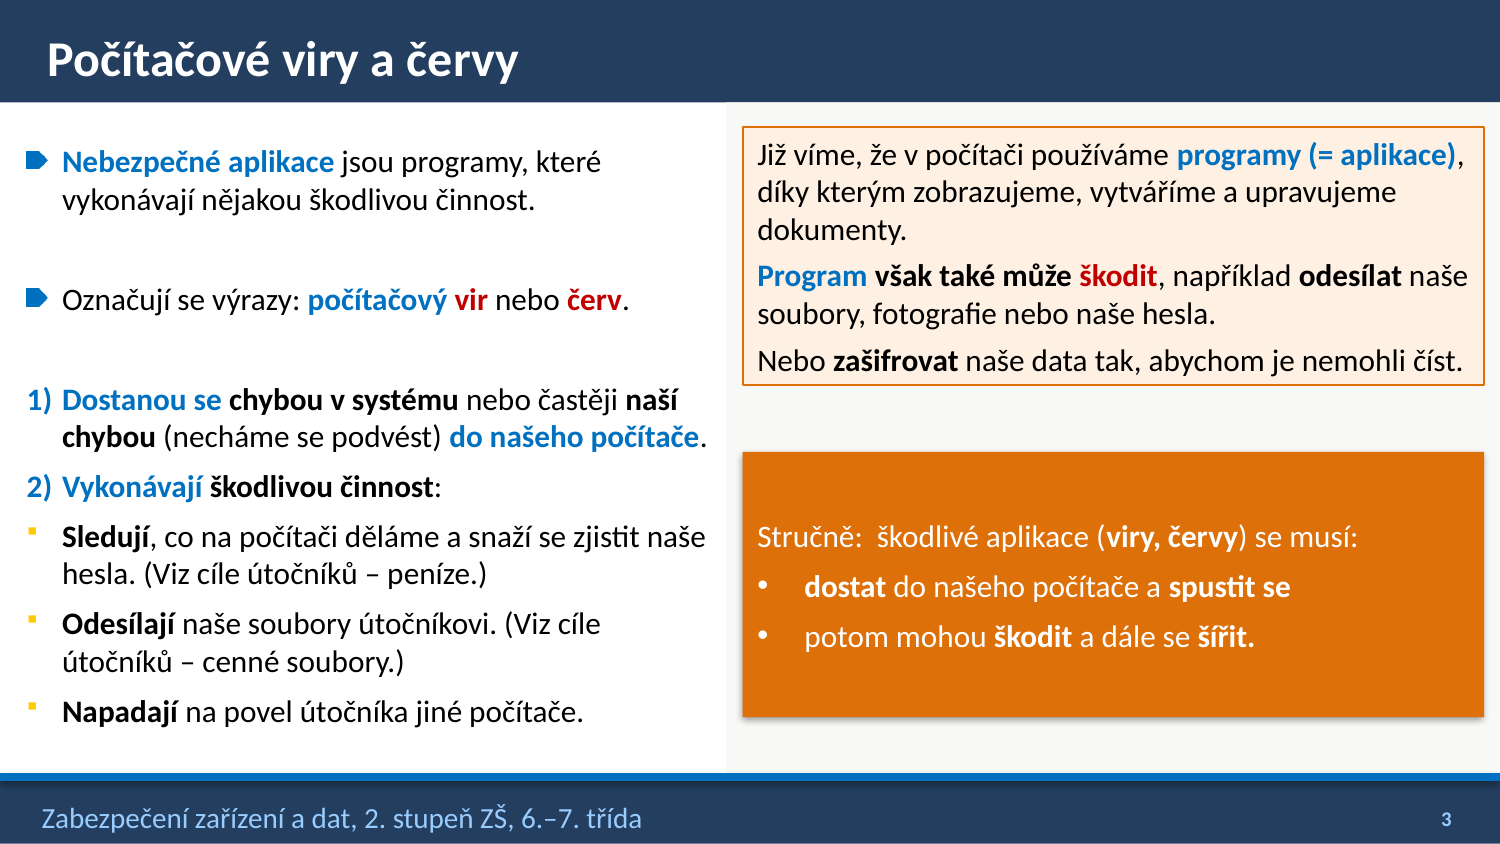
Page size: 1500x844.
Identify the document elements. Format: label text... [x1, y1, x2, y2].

list Nebezpečné aplikace jsou programy, které vykonávají nějakou škodlivou činnost. Označují se výrazy: počítačový vir nebo červ. Dostanou se chybou v systému nebo častěji naší chybou (necháme se podvést) do našeho počítače. Vykonávají škodlivou činnost: Sledují, co na počítači děláme a snaží se zjistit naše hesla. (Viz cíle útočníků – peníze.) Odesílají naše soubory útočníkovi. (Viz cíle útočníků – cenné soubory.) Napadají na povel útočníka jiné počítače. [17, 126, 722, 772]
title Počítačové viry a červy [32, 9, 1495, 103]
text_box [722, 98, 1500, 773]
picture [26, 288, 48, 307]
text_box Stručně: škodlivé aplikace (viry, červy) se musí: dostat do našeho počítače a spustit se potom mohou škodit a dále se šířit. [739, 448, 1488, 721]
slide_number 2 [1345, 796, 1467, 831]
text_box Již víme, že v počítači používáme programy (= aplikace), díky kterým zobrazujeme, vytváříme a upravujeme dokumenty. Program však také může škodit, například odesílat naše soubory, fotografie nebo naše hesla. Nebo zašifrovat naše data tak, abychom je nemohli číst. [742, 126, 1485, 385]
picture [26, 151, 48, 169]
